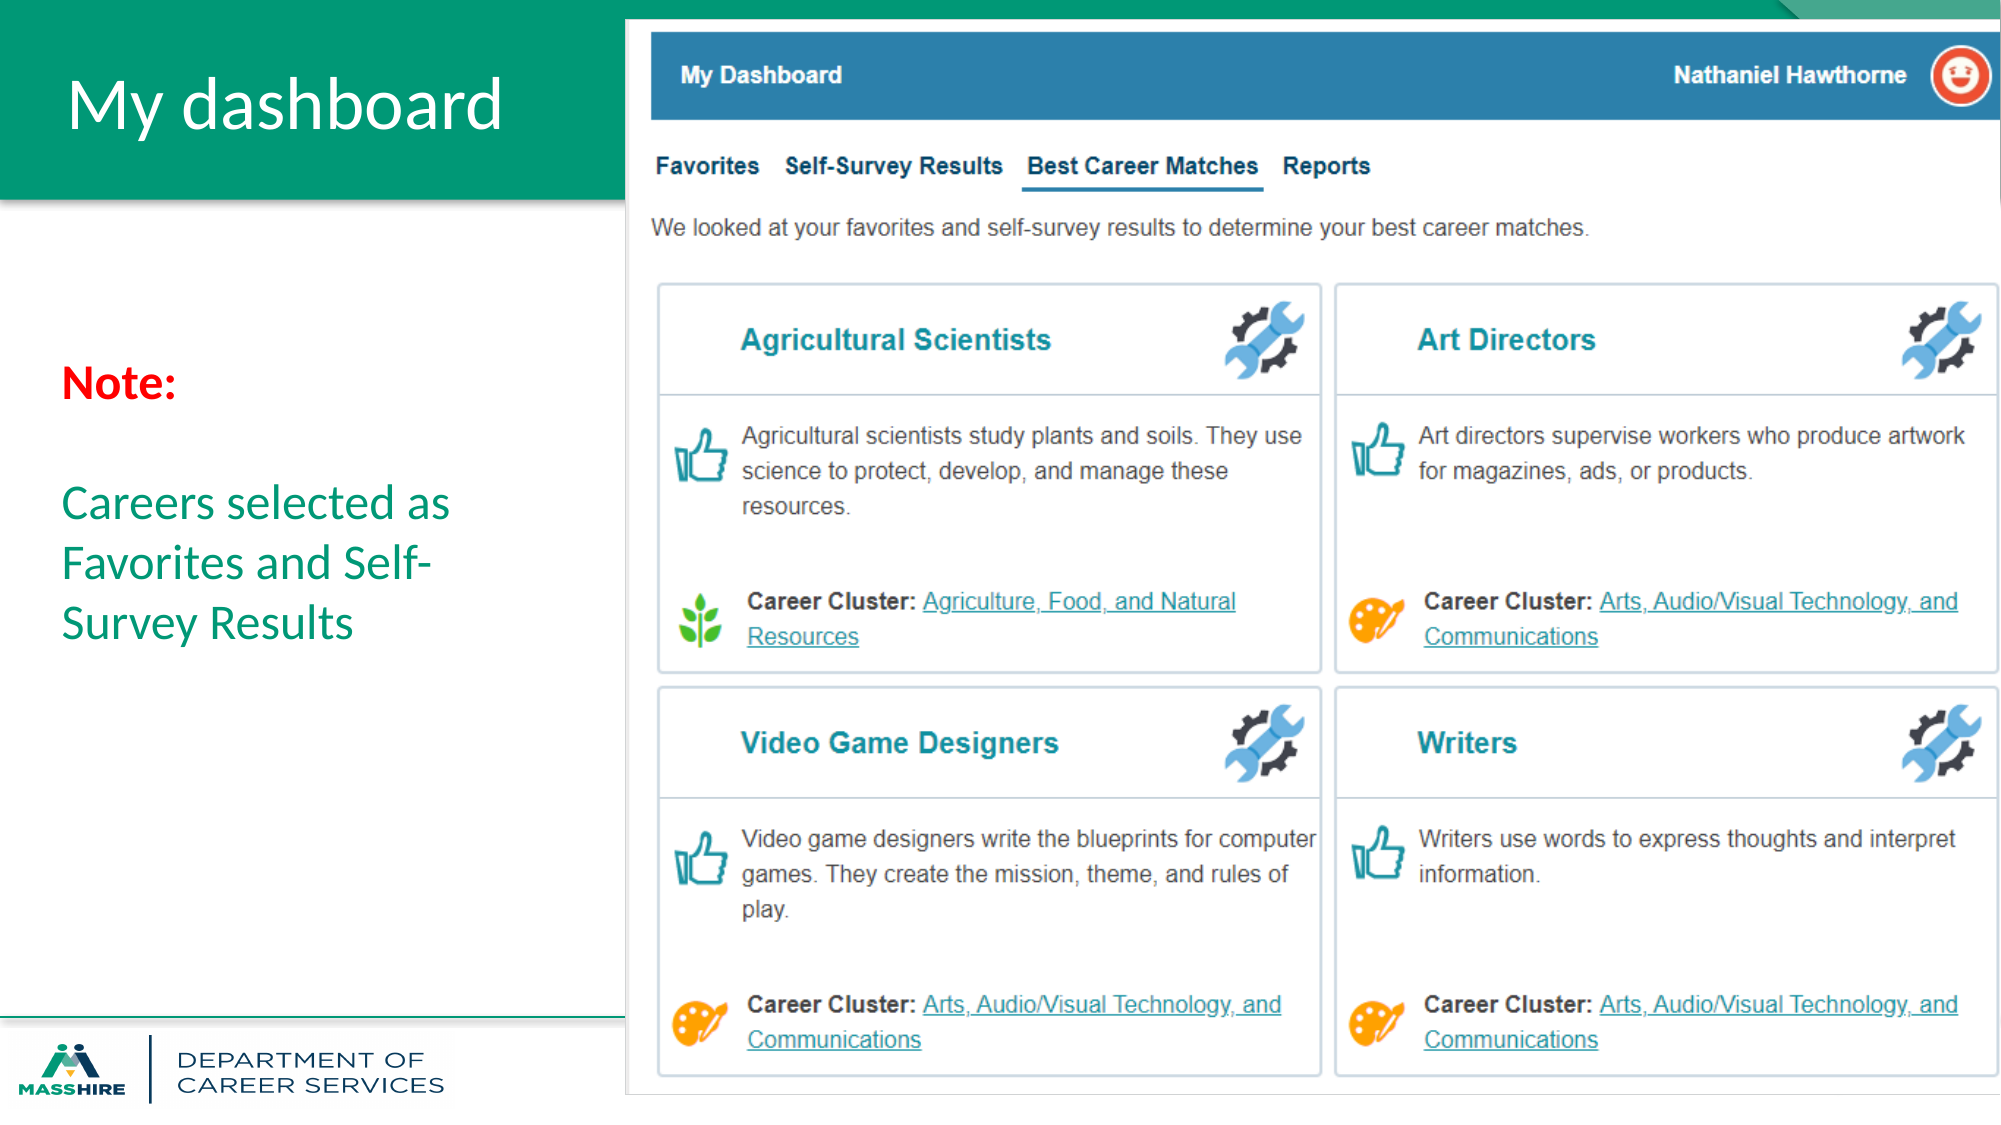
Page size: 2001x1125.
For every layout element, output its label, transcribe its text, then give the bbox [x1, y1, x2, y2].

picture [624, 19, 2000, 1096]
picture [8, 1031, 455, 1109]
title My dashboard [51, 0, 626, 215]
text_box Note: Careers selected as Favorites and Self-Survey Results [46, 342, 577, 702]
